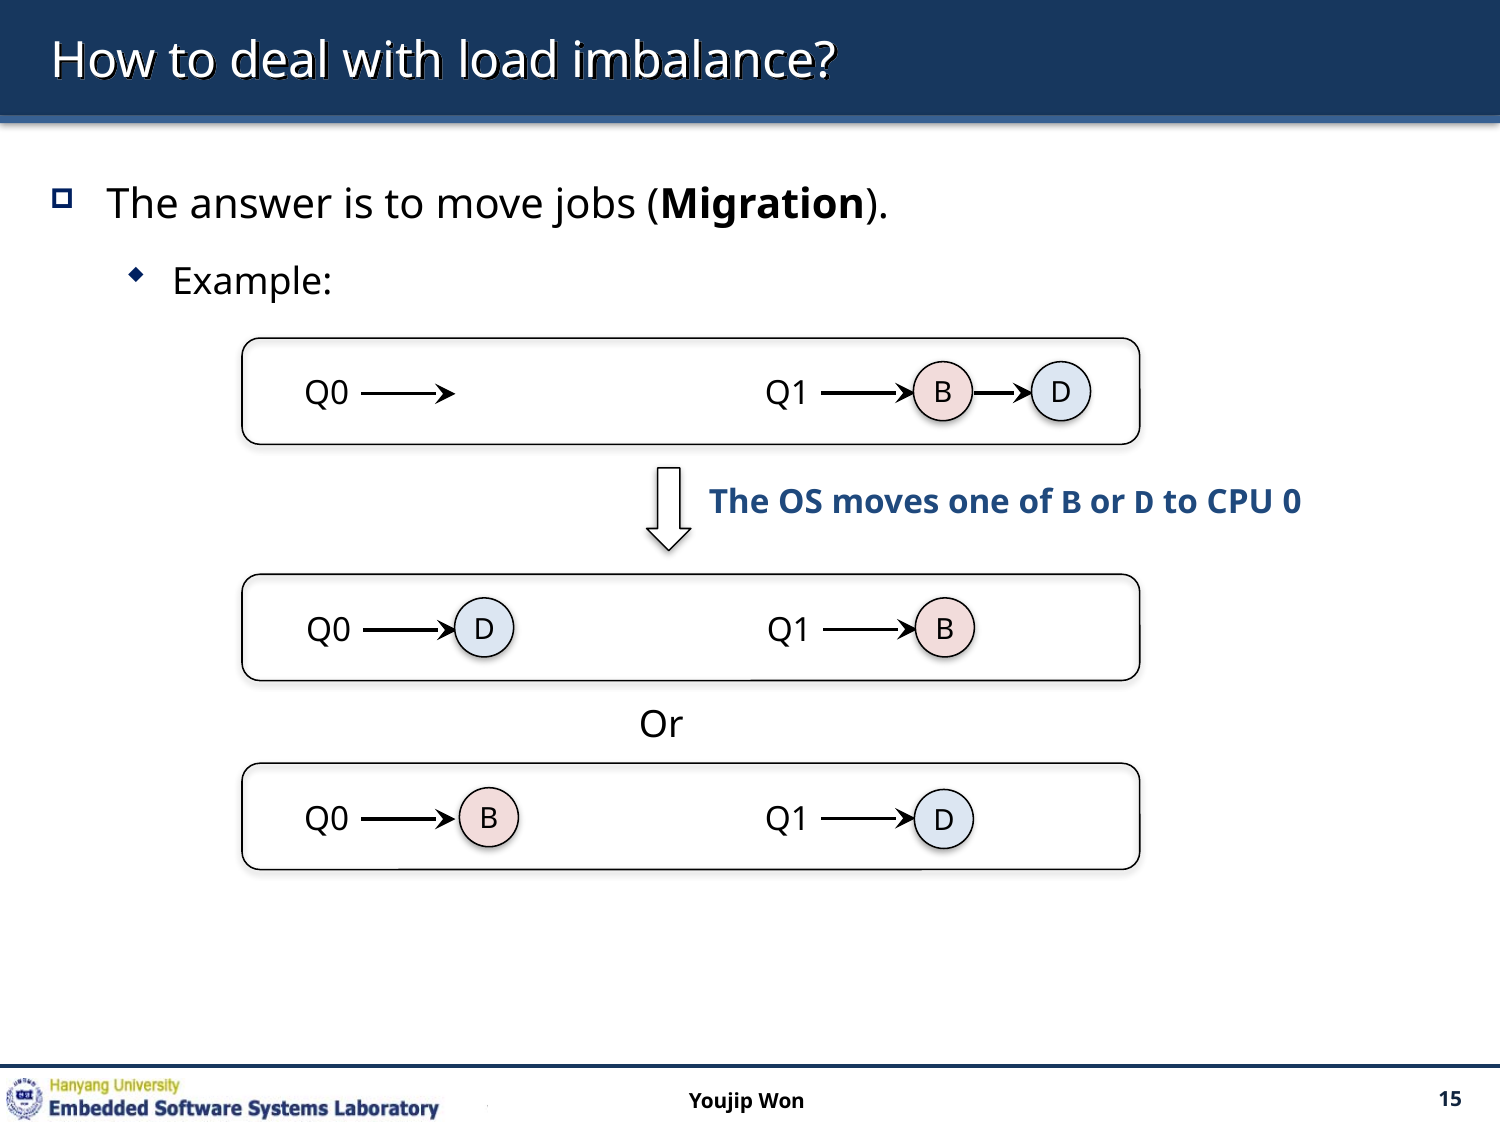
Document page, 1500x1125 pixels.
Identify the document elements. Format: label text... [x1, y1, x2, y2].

slide_number 15 [1306, 1081, 1483, 1118]
text_box Or [596, 692, 727, 753]
text_box [238, 334, 1143, 448]
footer Youjip Won [497, 1079, 997, 1117]
title How to deal with load imbalance? [34, 8, 1477, 106]
picture [6, 1078, 488, 1122]
text_box [238, 760, 1143, 873]
text_box [643, 464, 694, 554]
text_box The OS moves one of B or D to CPU 0 [693, 473, 1459, 528]
text_box [238, 571, 1143, 684]
list The answer is to move jobs (Migration). Example: [34, 144, 1477, 1048]
